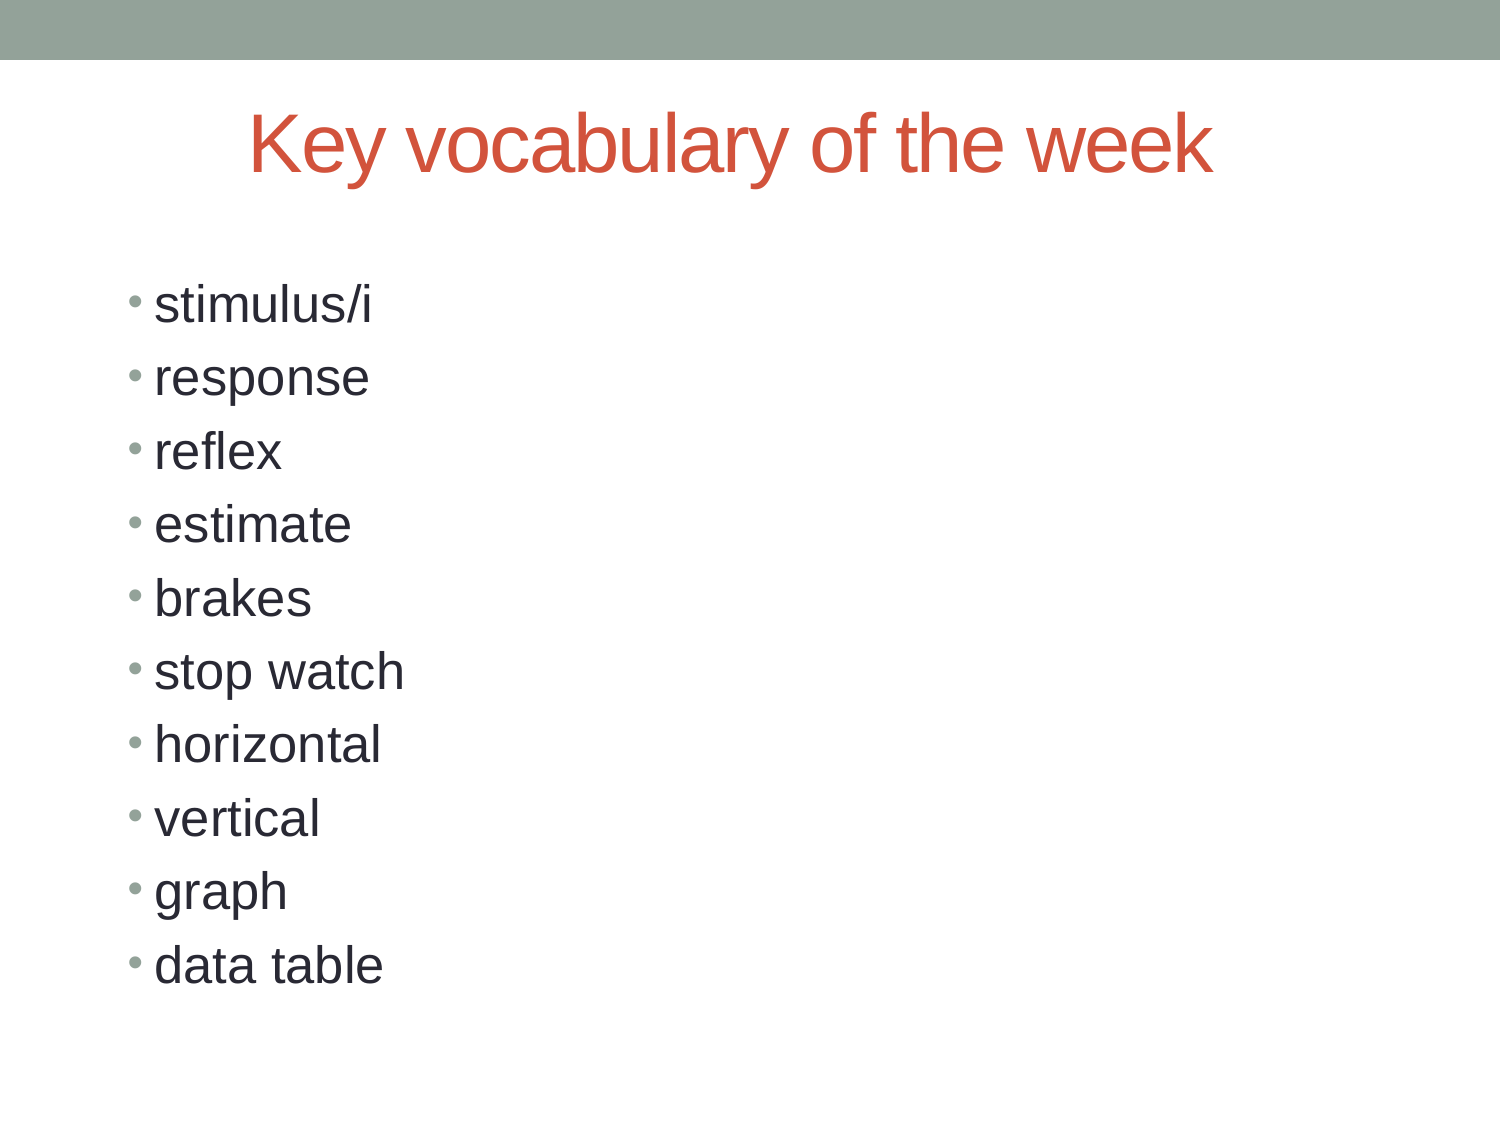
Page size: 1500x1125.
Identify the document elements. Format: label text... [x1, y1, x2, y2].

title Key vocabulary of the week [112, 45, 1350, 233]
list stimulus/i response reflex estimate brakes stop watch horizontal vertical graph data table [112, 262, 1350, 1005]
